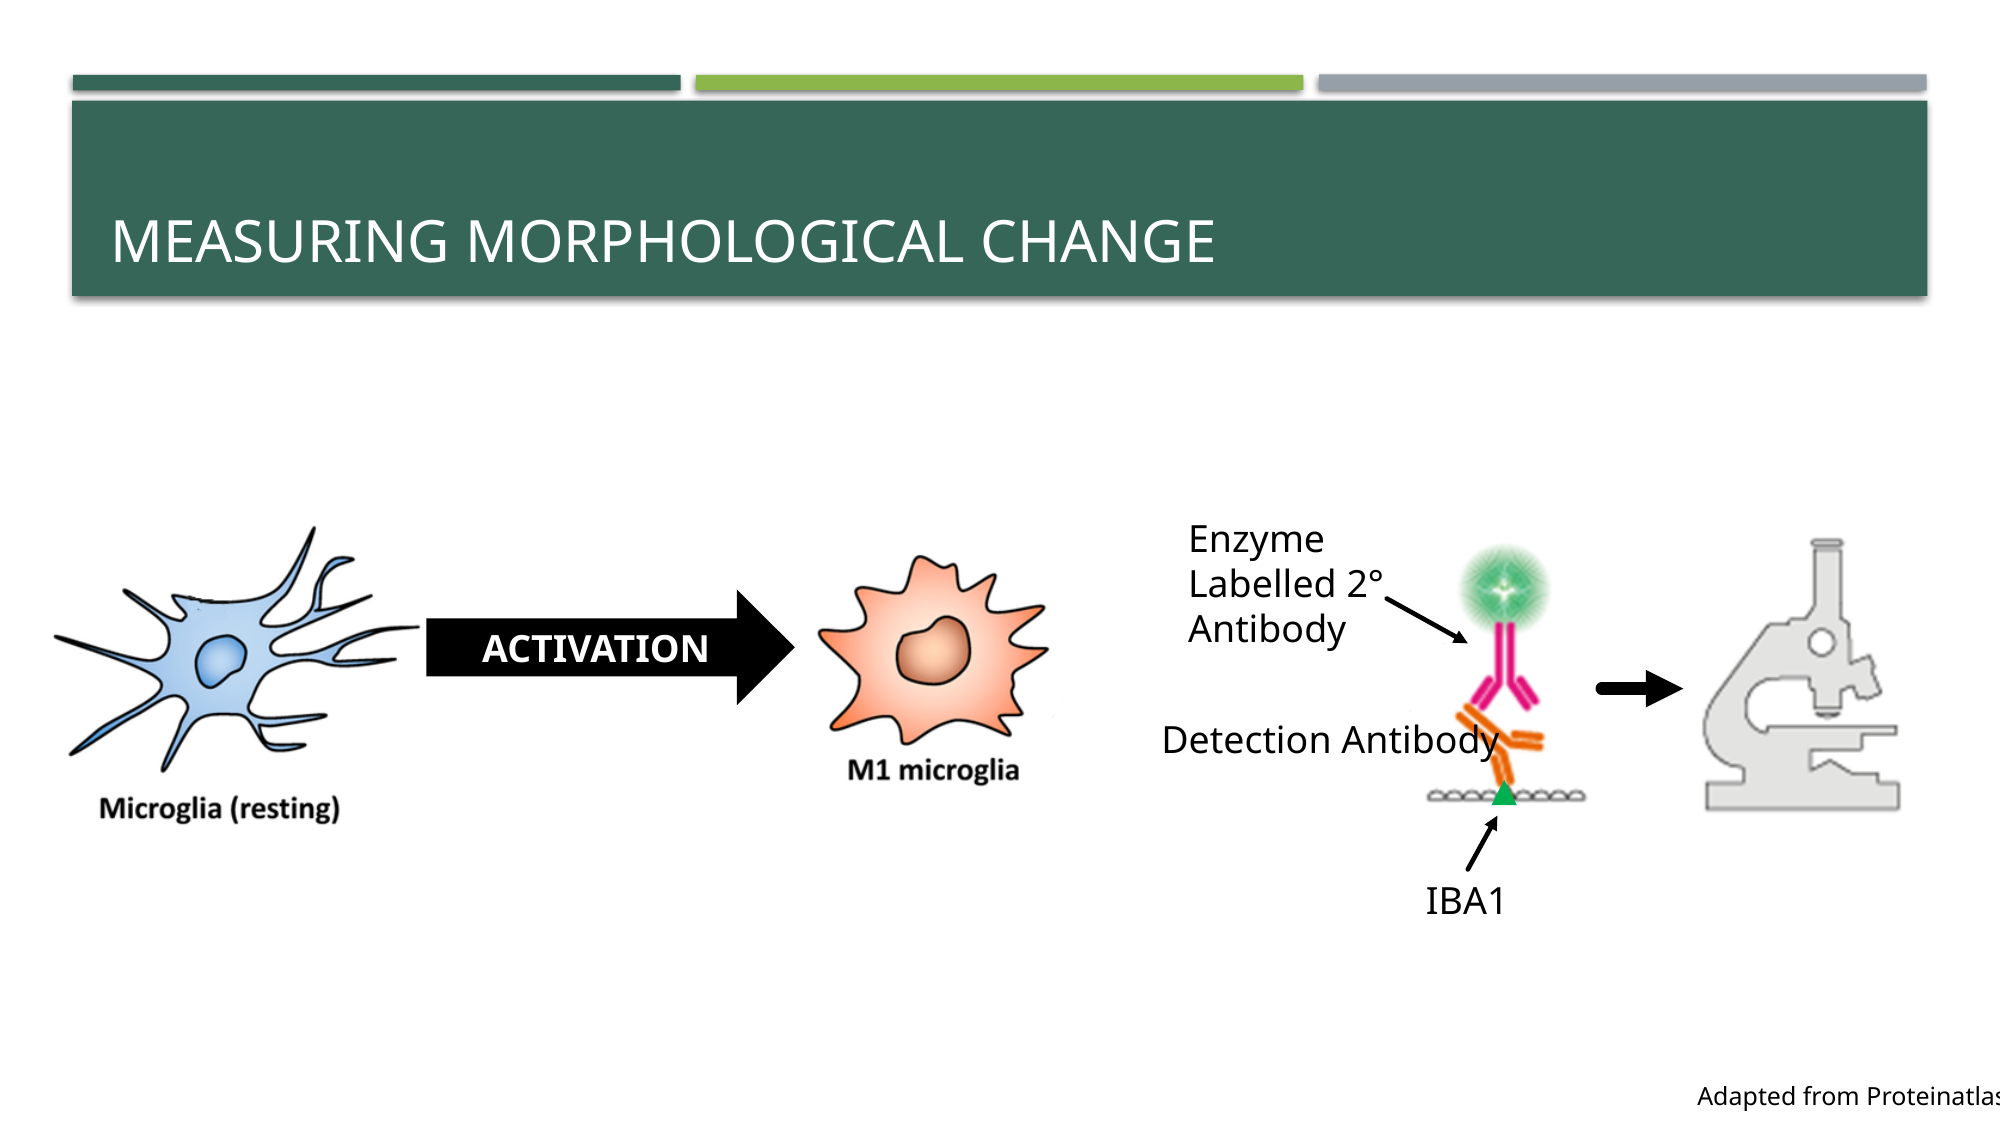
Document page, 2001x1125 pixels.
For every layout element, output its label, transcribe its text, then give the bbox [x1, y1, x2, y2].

text_box Adapted from Proteinatlas [1682, 1072, 2000, 1118]
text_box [1145, 507, 1943, 860]
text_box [1467, 815, 1498, 870]
title Measuring morphological Change [95, 115, 1905, 282]
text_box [47, 507, 1069, 847]
text_box IBA1 [1411, 869, 1529, 930]
